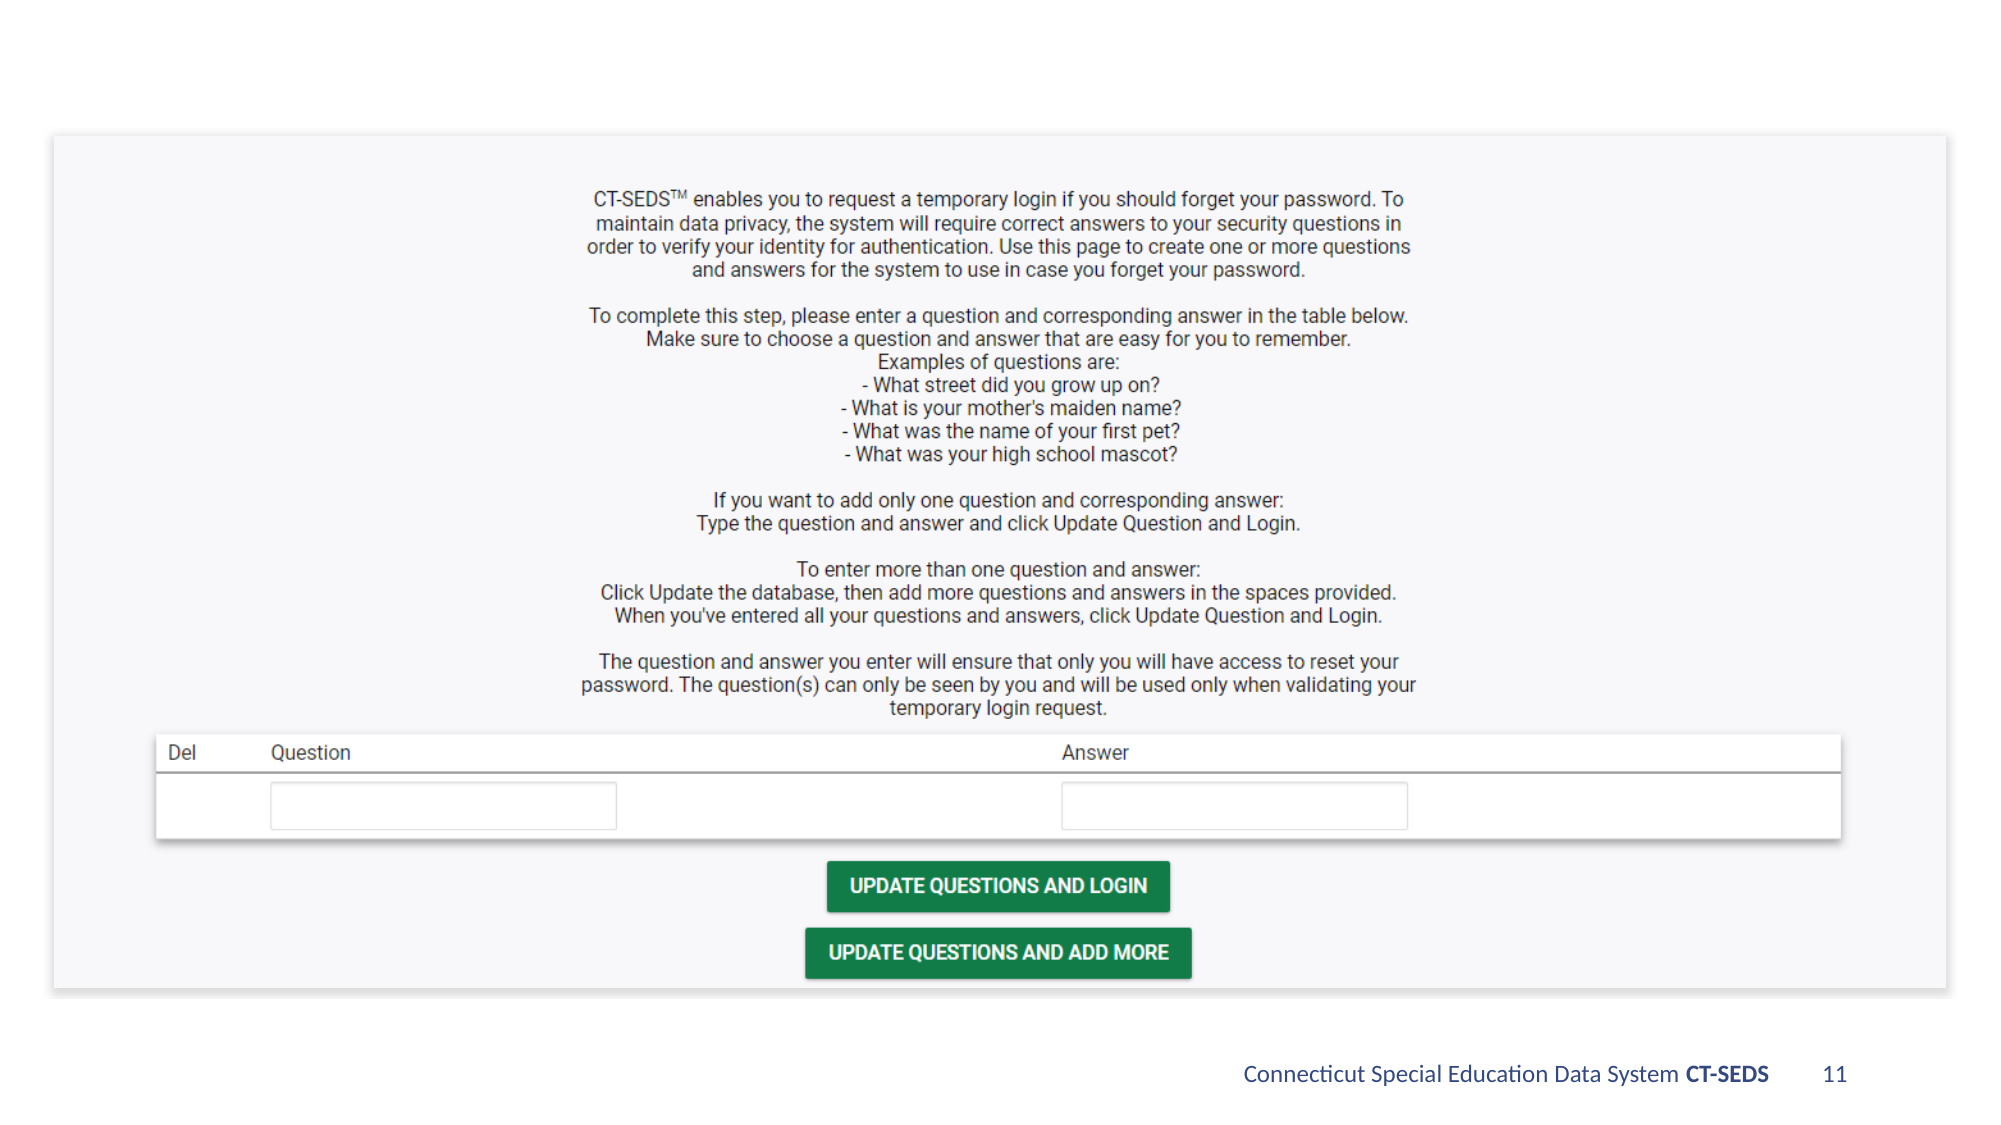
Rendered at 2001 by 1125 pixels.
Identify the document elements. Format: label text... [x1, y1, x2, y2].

footer Connecticut Special Education Data System CT-SEDS [1109, 1042, 1784, 1103]
slide_number 11 [1784, 1042, 1863, 1103]
picture [54, 136, 1946, 989]
